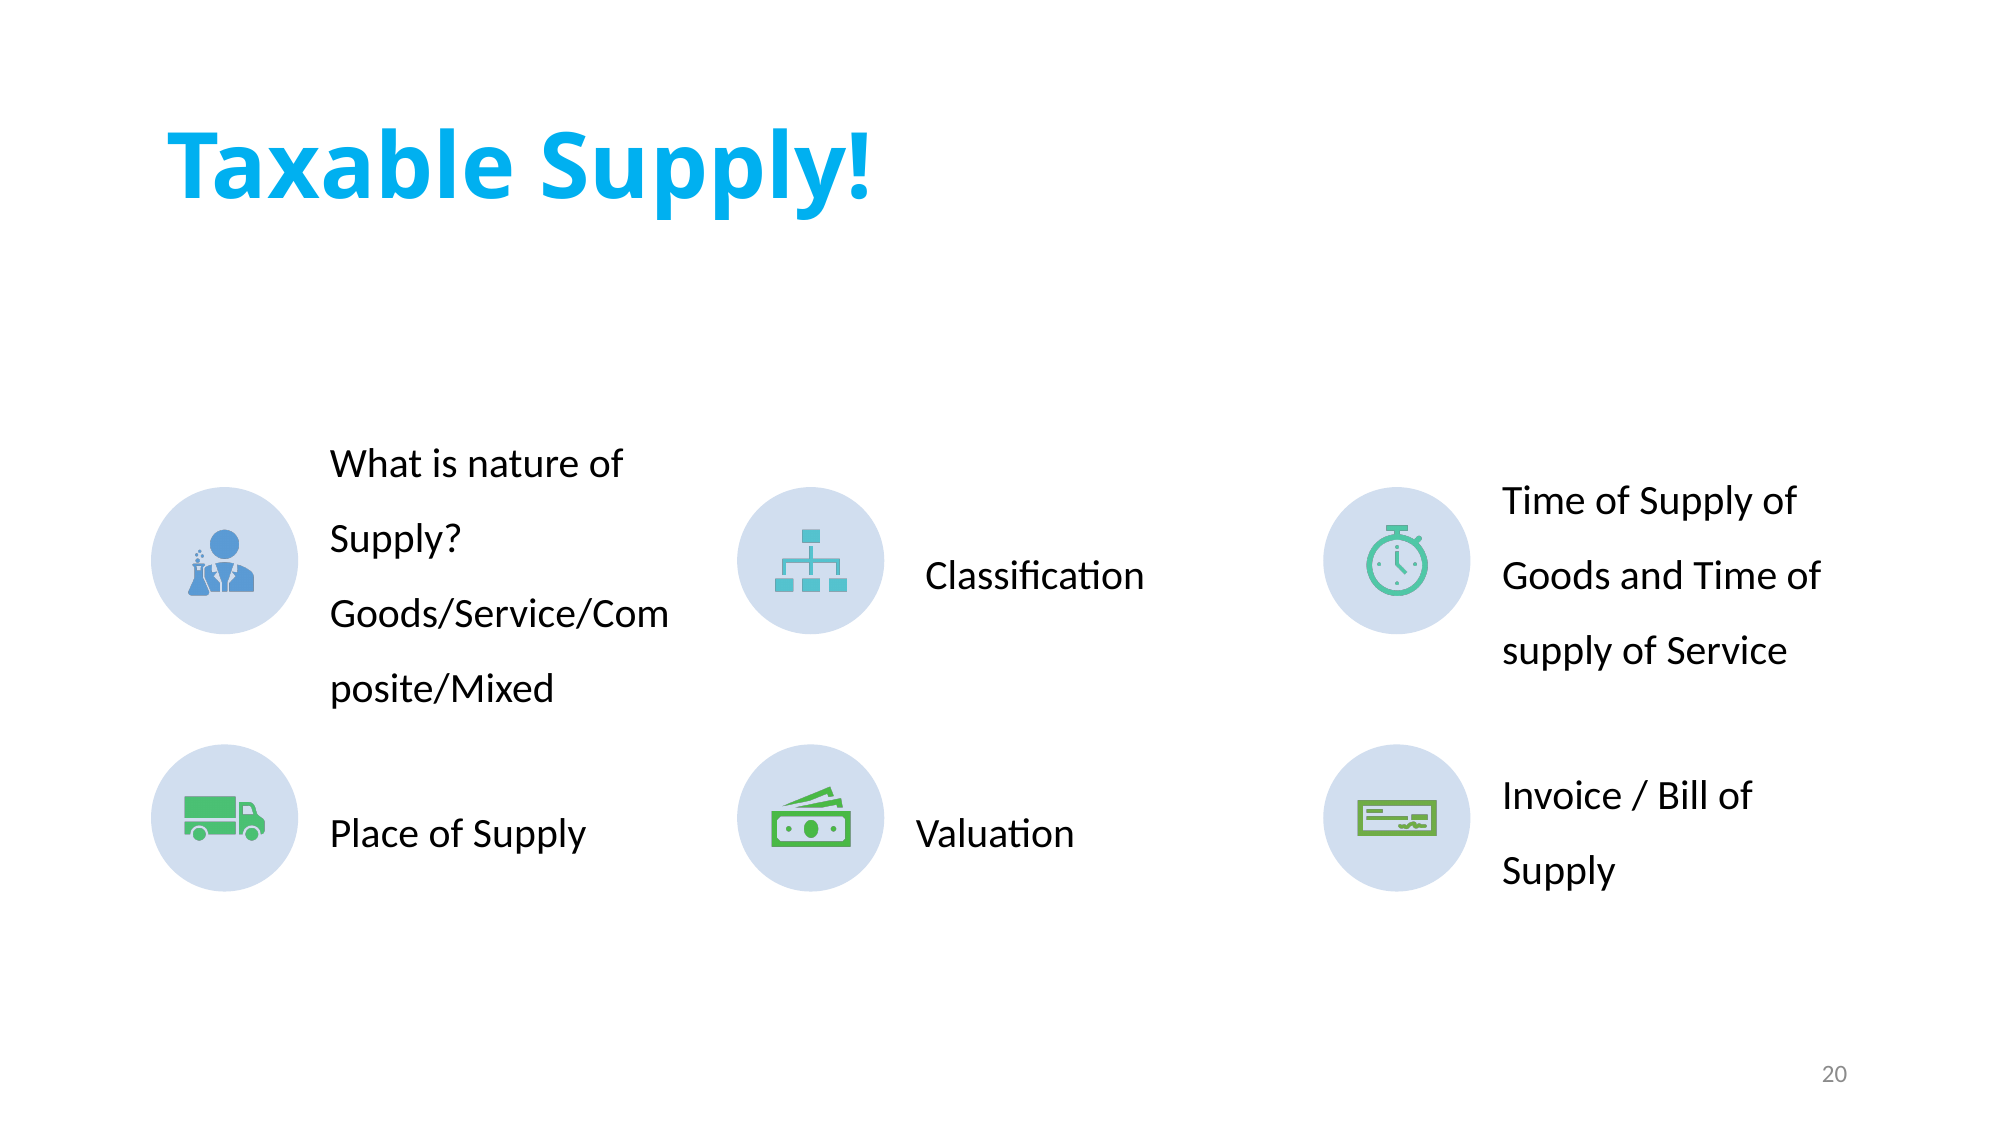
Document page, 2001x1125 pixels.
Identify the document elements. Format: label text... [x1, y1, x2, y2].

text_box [137, 365, 1863, 1014]
slide_number 20 [1412, 1042, 1863, 1103]
title Taxable Supply! [137, 59, 1863, 278]
